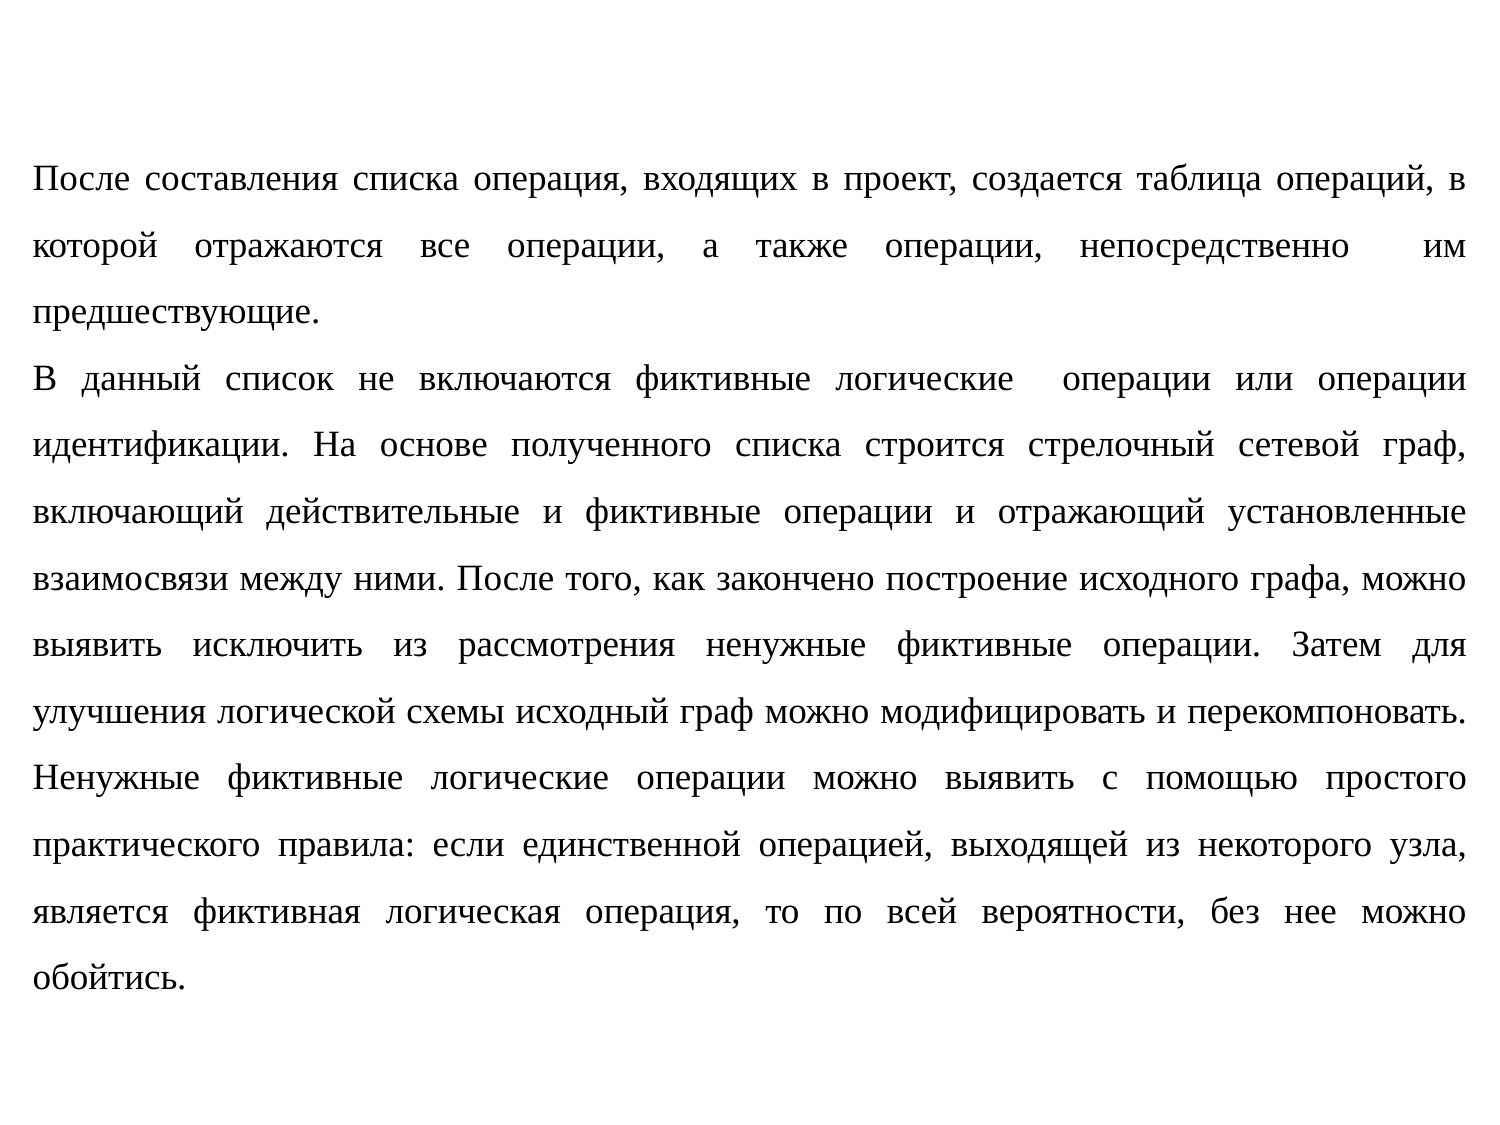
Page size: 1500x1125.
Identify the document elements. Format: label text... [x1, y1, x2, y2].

title После составления списка операция, входящих в проект, создается таблица операций, в которой отражаются все операции, а также операции, непосредственно им предшествующие. В данный список не включаются фиктивные логические операции или операции идентификации. На основе полученного списка строится стрелочный сетевой граф, включающий действительные и фиктивные операции и отражающий установленные взаимосвязи между ними. После того, как закончено построение исходного графа, можно выявить исключить из рассмотрения ненужные фиктивные операции. Затем для улучшения логической схемы исходный граф можно модифицировать и перекомпоновать. Ненужные фиктивные логические операции можно выявить с помощью простого практического правила: если единственной операцией, выходящей из некоторого узла, является фиктивная логическая операция, то по всей вероятности, без нее можно обойтись. [17, 45, 1483, 1106]
